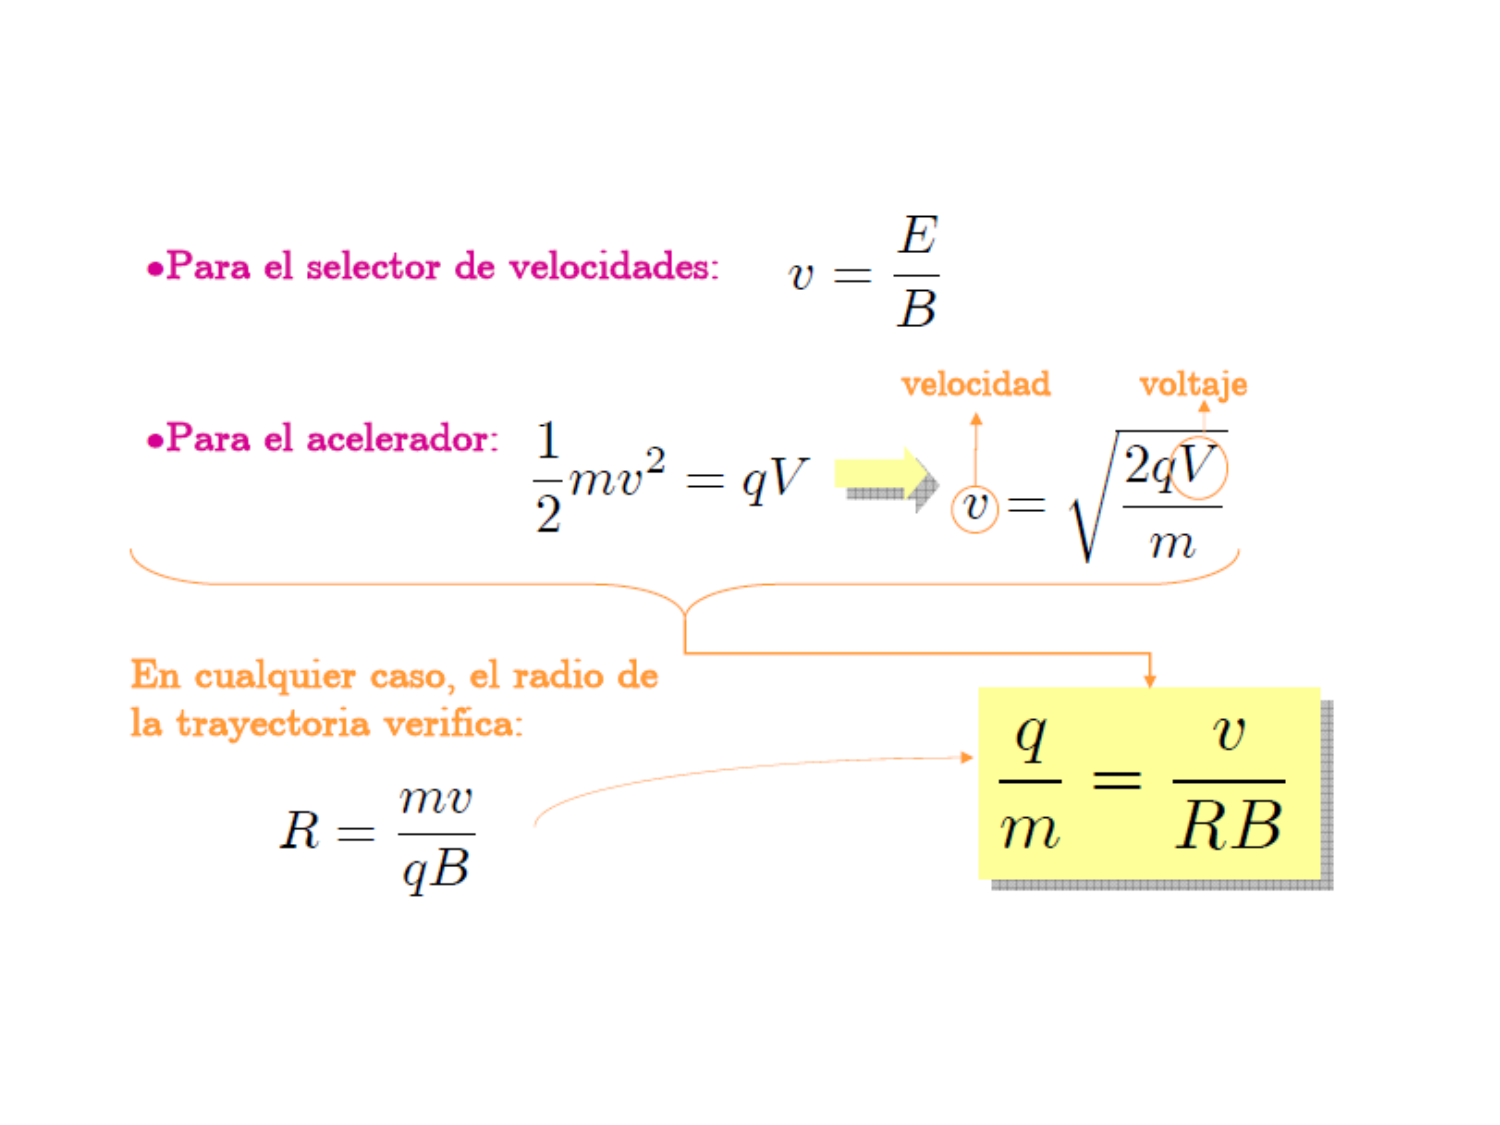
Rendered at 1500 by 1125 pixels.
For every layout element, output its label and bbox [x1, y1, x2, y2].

picture [68, 140, 1386, 973]
